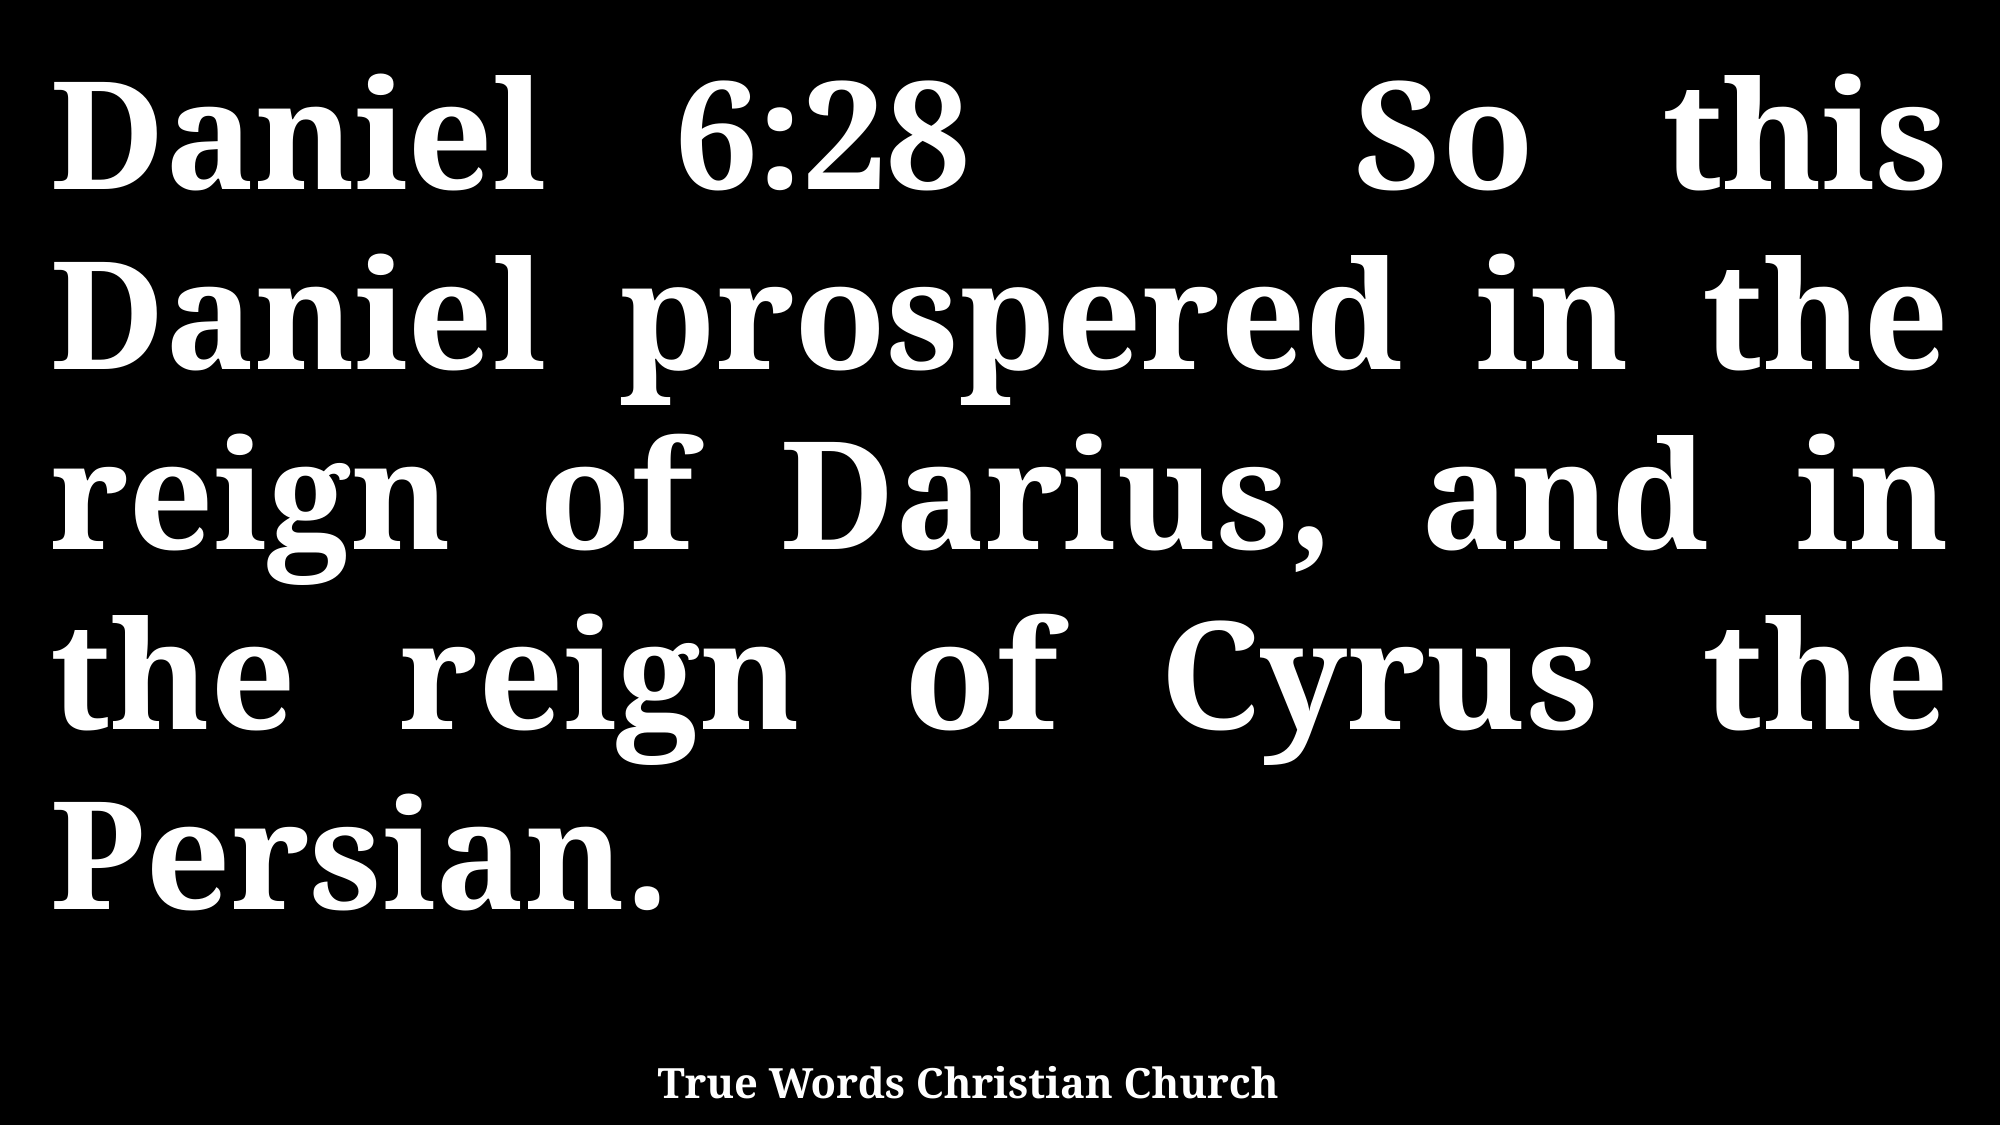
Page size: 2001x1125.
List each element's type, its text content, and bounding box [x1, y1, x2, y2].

text_box Daniel 6:28 So this Daniel prospered in the reign of Darius, and in the reign of Cyrus the Persian. [35, 32, 1965, 947]
text_box True Words Christian Church [642, 1049, 1294, 1114]
